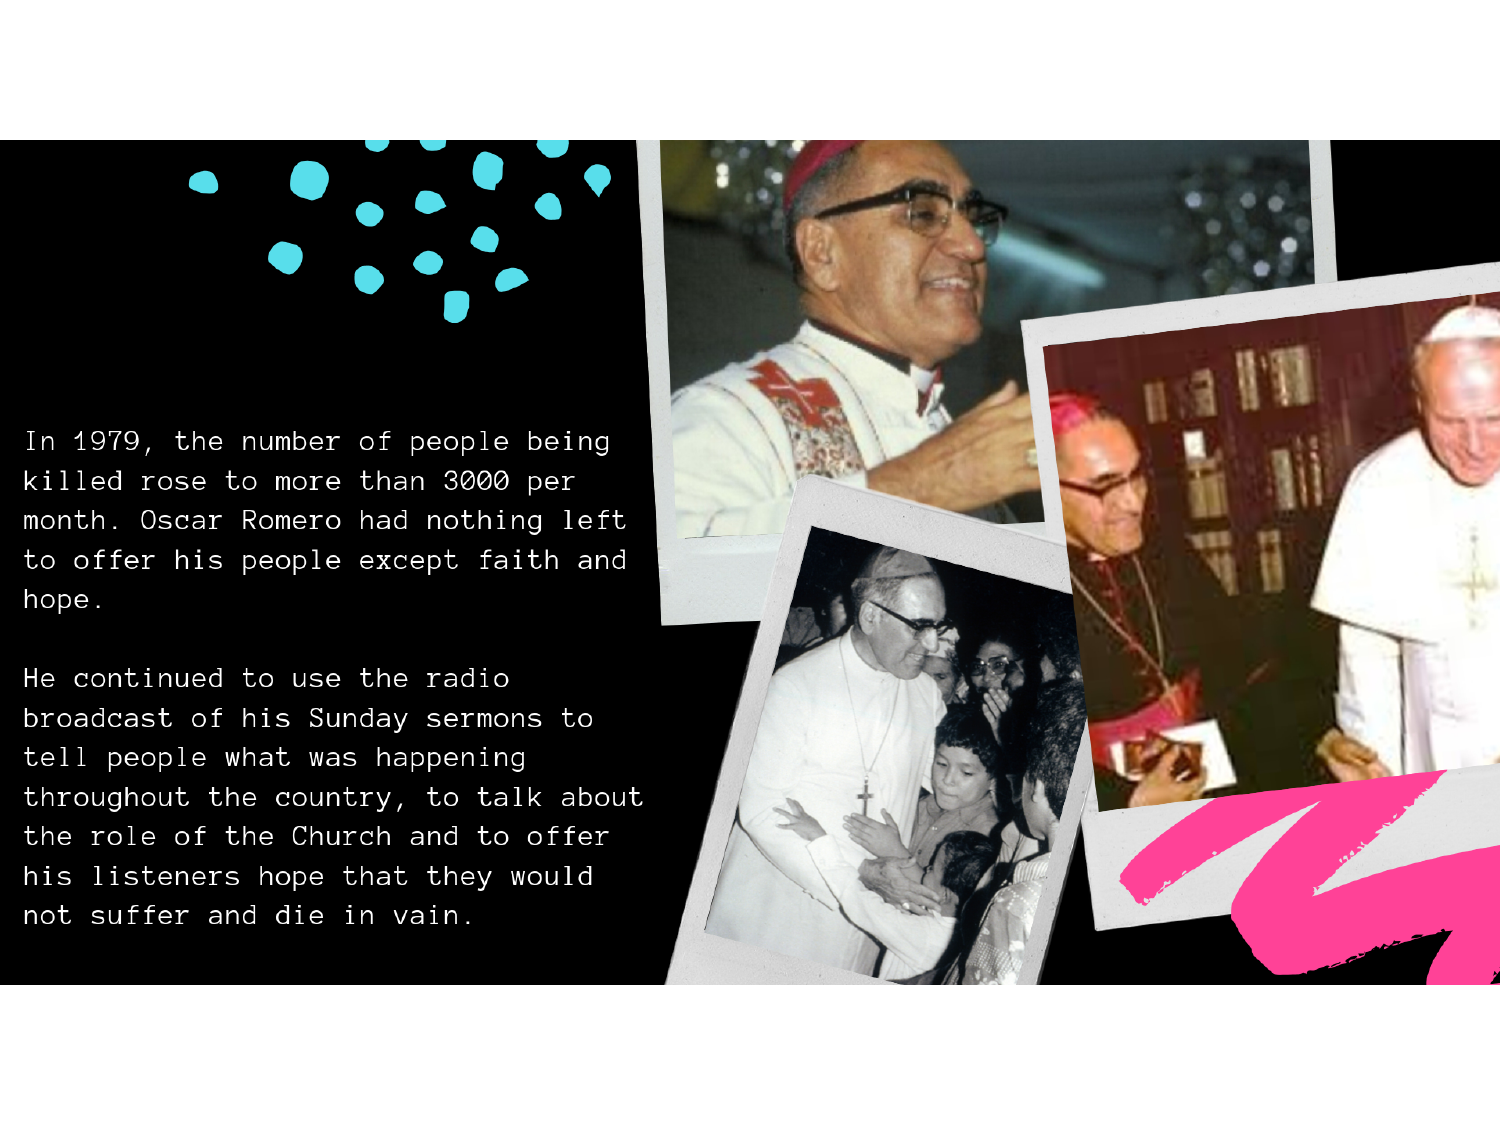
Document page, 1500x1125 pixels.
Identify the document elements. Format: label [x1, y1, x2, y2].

list [0, 140, 1500, 985]
